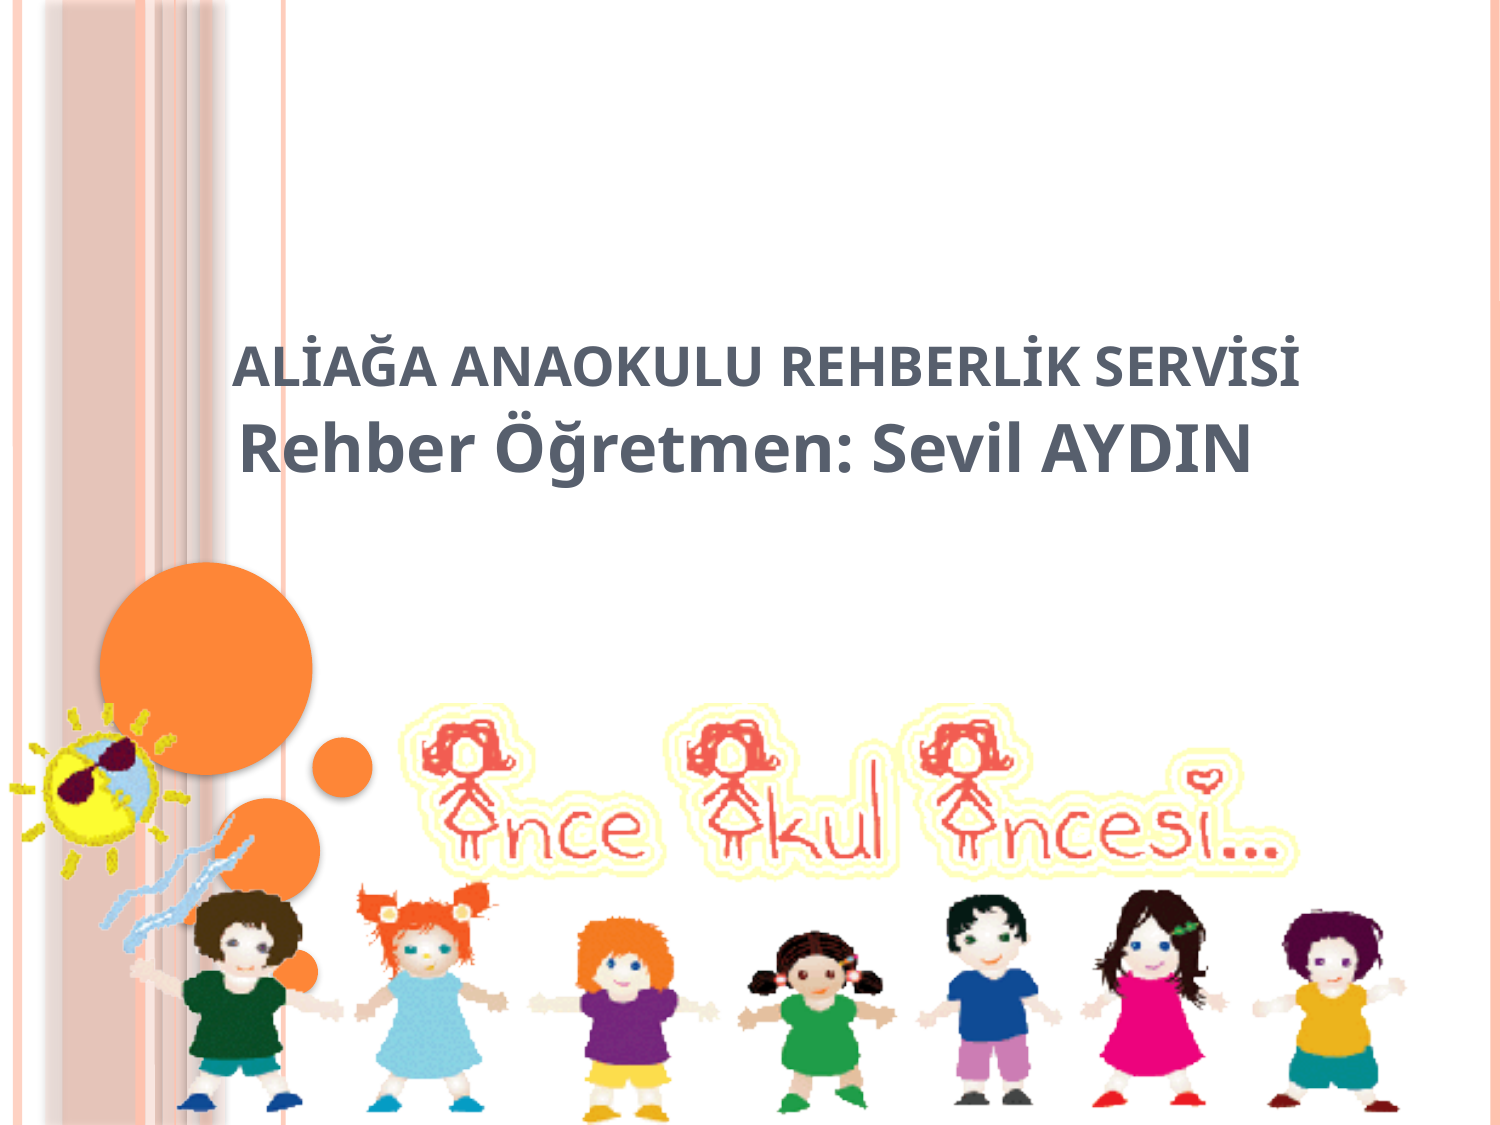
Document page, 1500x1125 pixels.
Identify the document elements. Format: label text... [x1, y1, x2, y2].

subtitle Rehber Öğretmen: Sevil AYDIN [222, 398, 1286, 522]
title ALİAĞA ANAOKULU REHBERLİK SERVİSİ [210, 269, 1325, 446]
picture [0, 702, 1500, 1125]
